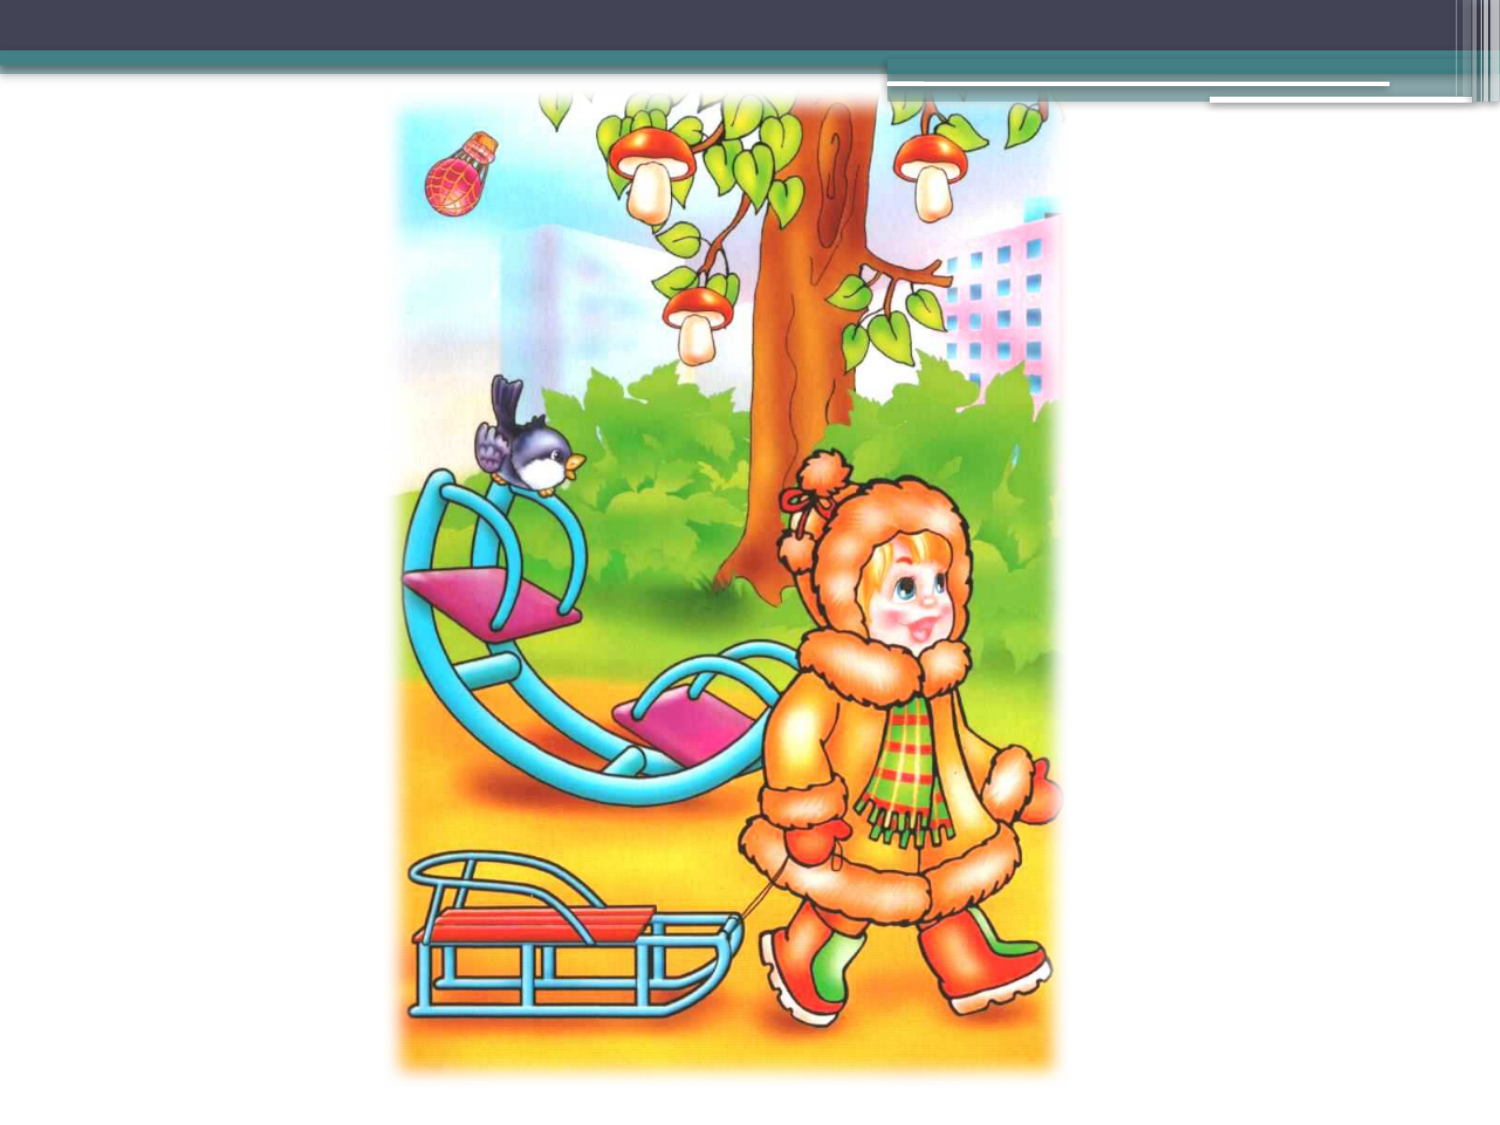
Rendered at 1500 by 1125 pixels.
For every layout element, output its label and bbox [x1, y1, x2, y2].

list [383, 89, 1070, 1089]
